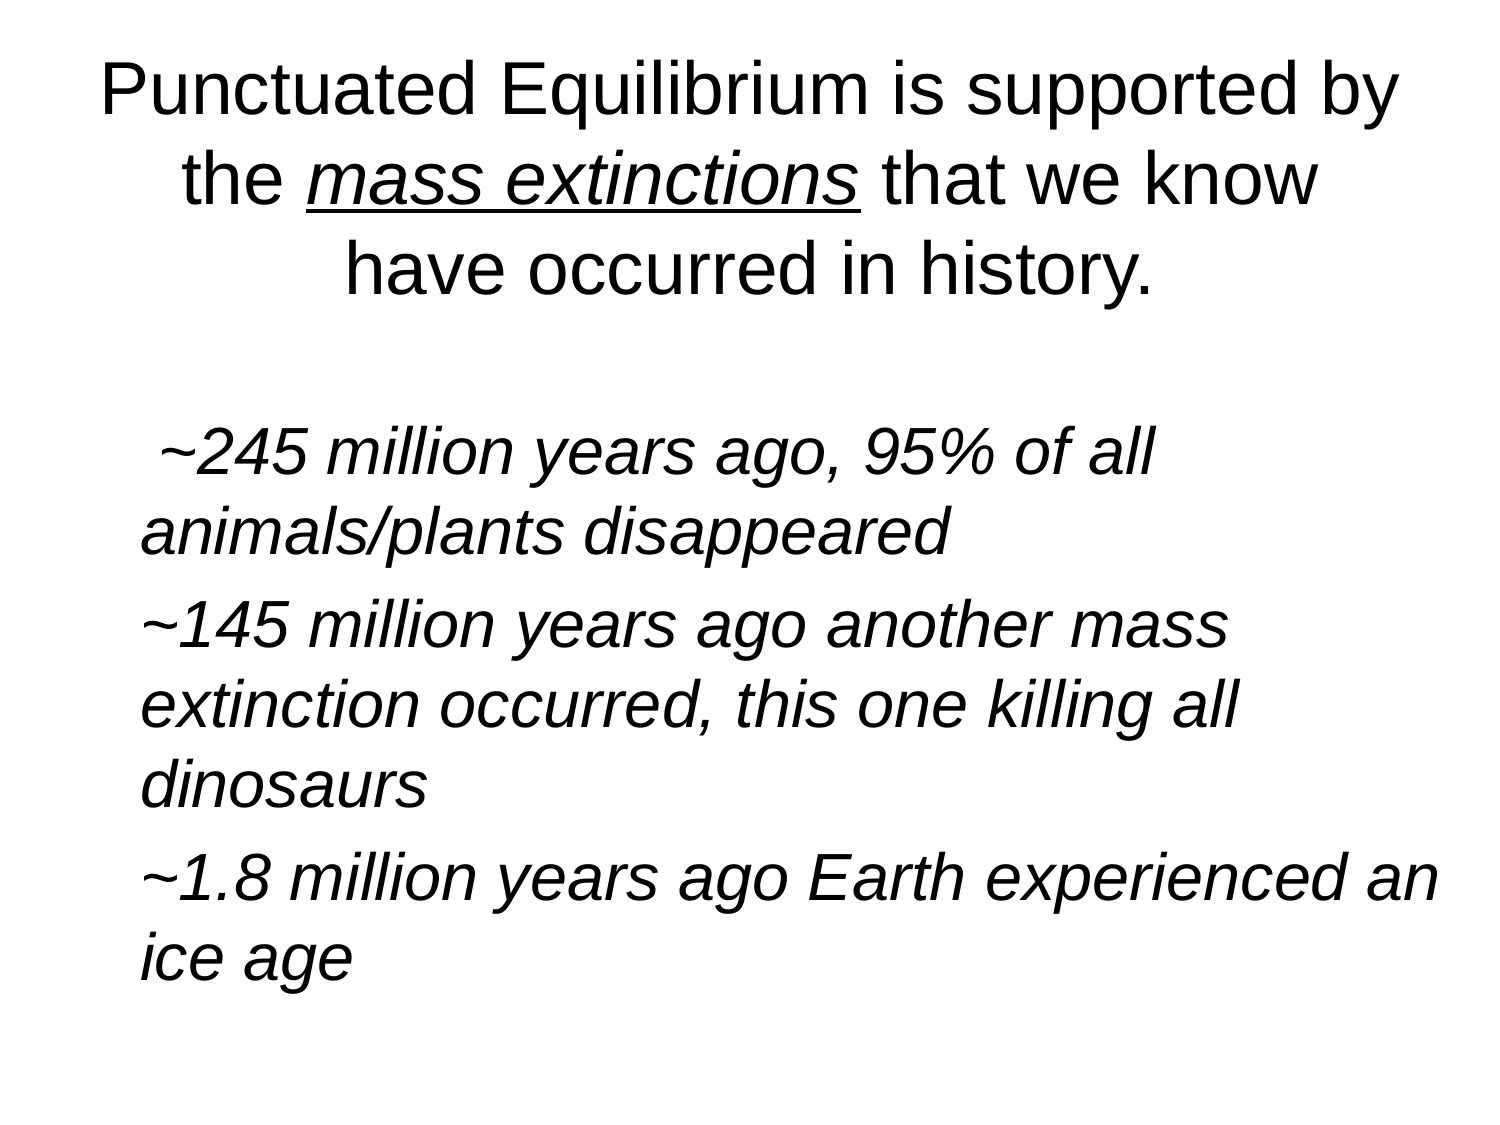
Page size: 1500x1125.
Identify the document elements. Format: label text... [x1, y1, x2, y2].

title Punctuated Equilibrium is supported by the mass extinctions that we know have occurred in history. [75, 12, 1425, 338]
list ~245 million years ago, 95% of all animals/plants disappeared ~145 million years ago another mass extinction occurred, this one killing all dinosaurs ~1.8 million years ago Earth experienced an ice age [125, 399, 1475, 1005]
